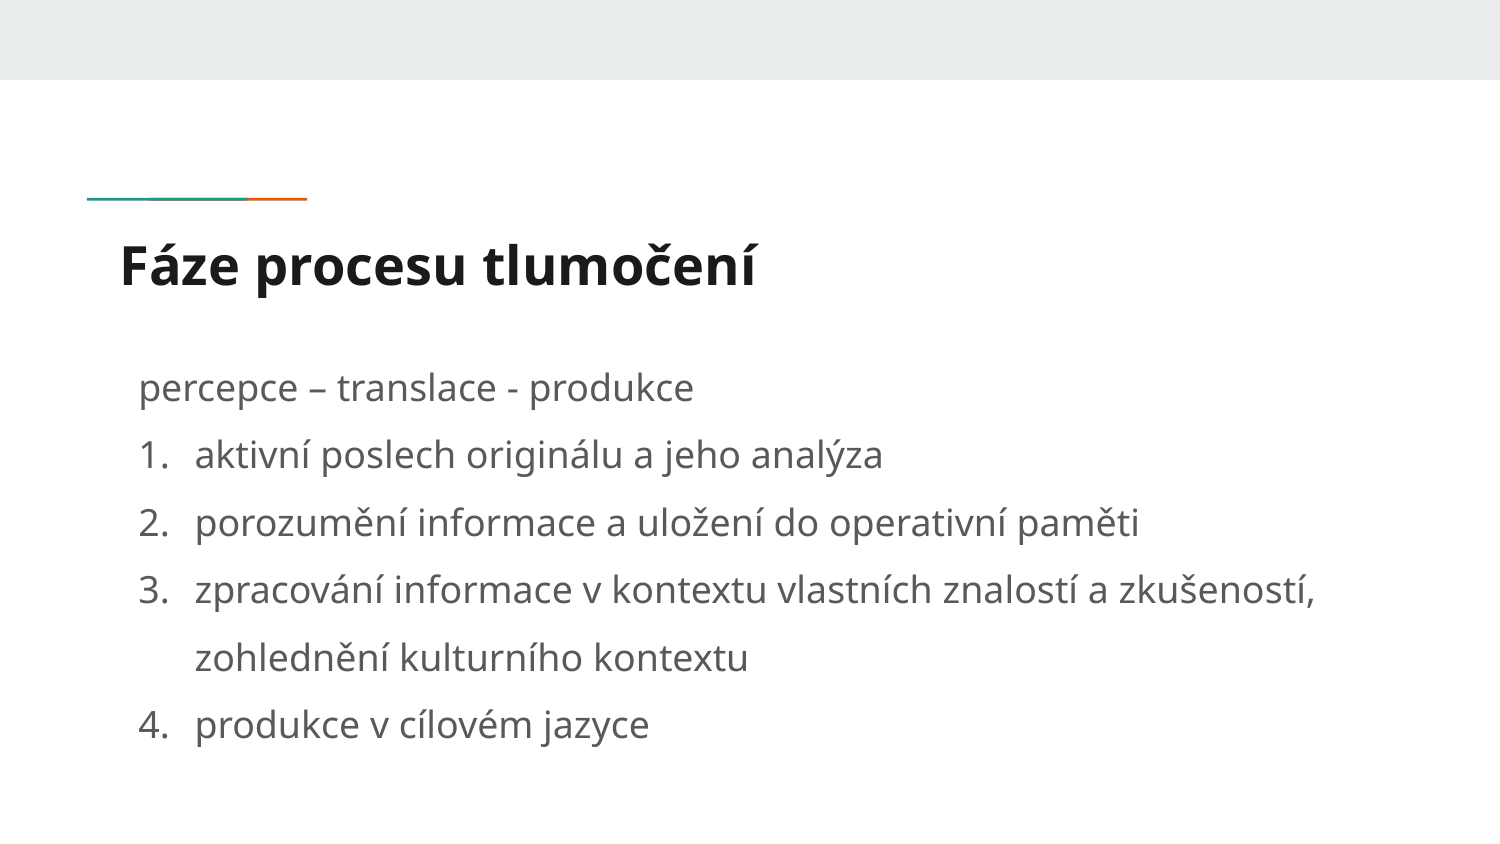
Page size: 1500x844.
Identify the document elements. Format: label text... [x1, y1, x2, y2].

list percepce – translace - produkce aktivní poslech originálu a jeho analýza porozumění informace a uložení do operativní paměti zpracování informace v kontextu vlastních znalostí a zkušeností, zohlednění kulturního kontextu produkce v cílovém jazyce [119, 341, 1381, 712]
title Fáze procesu tlumočení [119, 216, 1381, 305]
